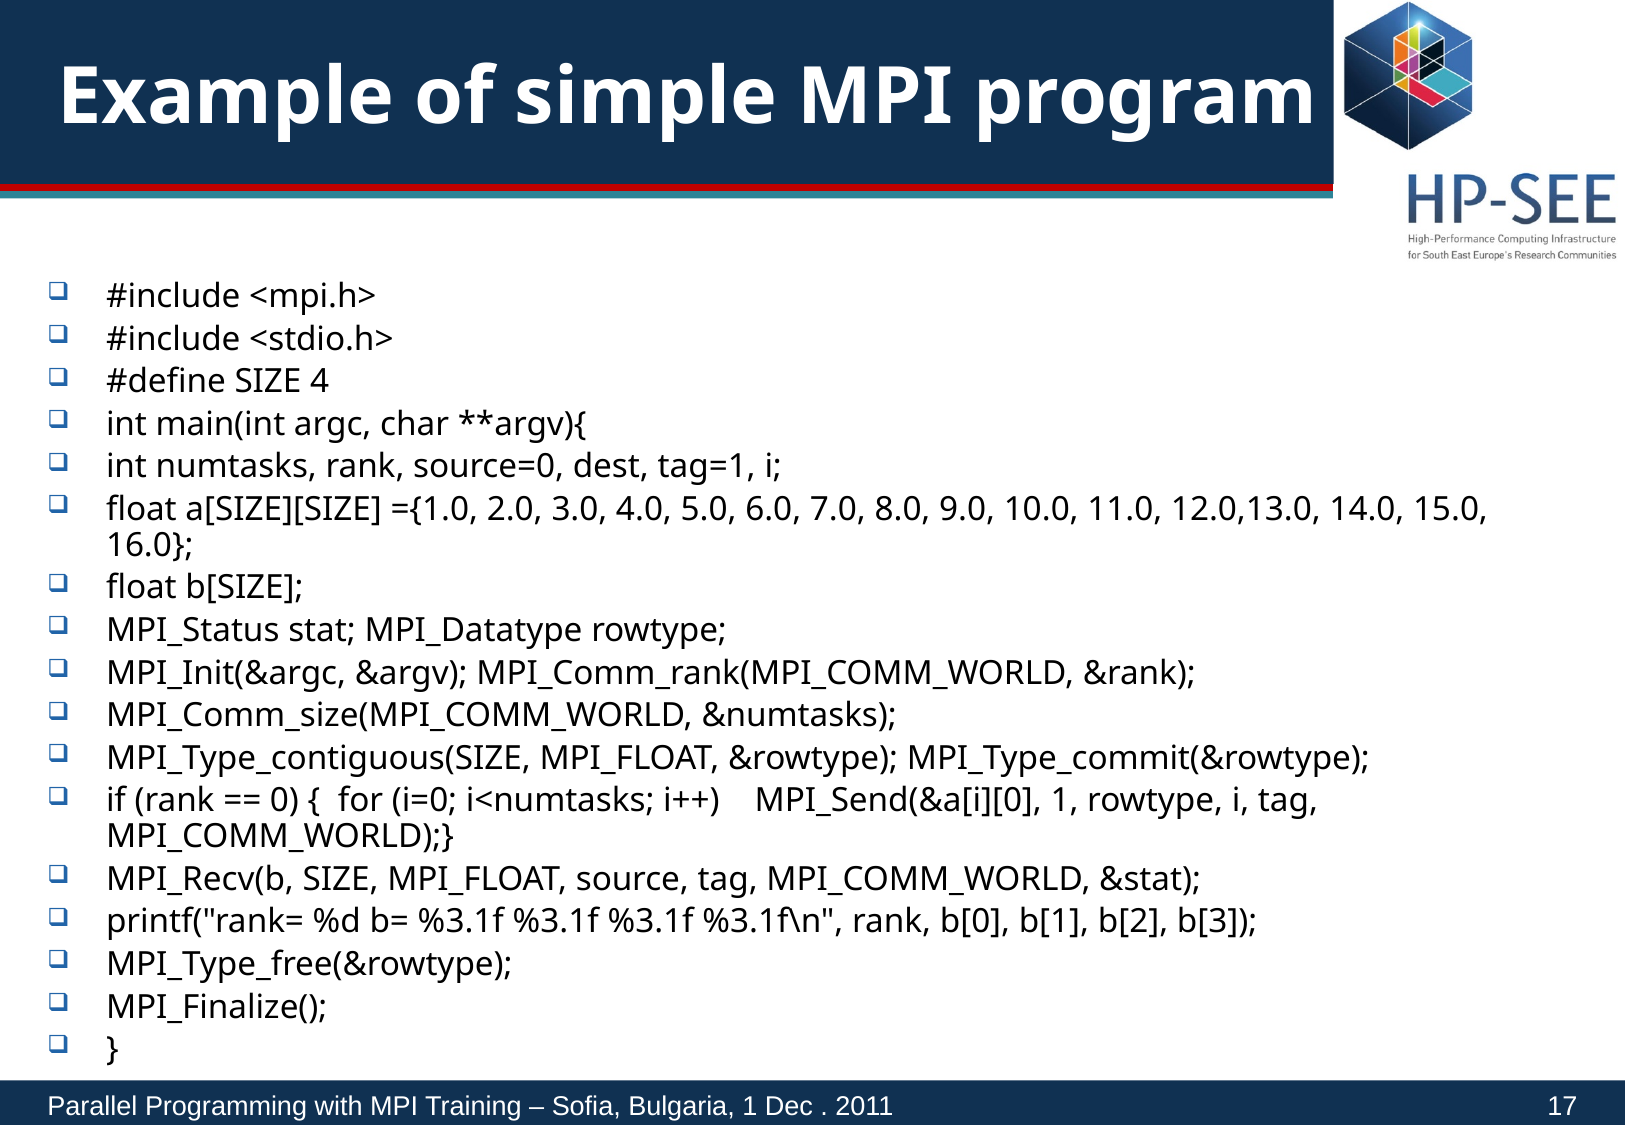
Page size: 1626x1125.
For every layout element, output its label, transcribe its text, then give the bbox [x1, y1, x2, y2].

picture [1333, 0, 1625, 263]
title Example of simple MPI program [0, 0, 1334, 185]
list #include <mpi.h> #include <stdio.h> #define SIZE 4 int main(int argc, char **argv){ int numtasks, rank, source=0, dest, tag=1, i; float a[SIZE][SIZE] ={1.0, 2.0, 3.0, 4.0, 5.0, 6.0, 7.0, 8.0, 9.0, 10.0, 11.0, 12.0,13.0, 14.0, 15.0, 16.0}; float b[SIZE]; MPI_Status stat; MPI_Datatype rowtype; MPI_Init(&argc, &argv); MPI_Comm_rank(MPI_COMM_WORLD, &rank); MPI_Comm_size(MPI_COMM_WORLD, &numtasks); MPI_Type_contiguous(SIZE, MPI_FLOAT, &rowtype); MPI_Type_commit(&rowtype); if (rank == 0) { for (i=0; i<numtasks; i++) MPI_Send(&a[i][0], 1, rowtype, i, tag, MPI_COMM_WORLD);} MPI_Recv(b, SIZE, MPI_FLOAT, source, tag, MPI_COMM_WORLD, &stat); printf("rank= %d b= %3.1f %3.1f %3.1f %3.1f\n", rank, b[0], b[1], b[2], b[3]); MPI_Type_free(&rowtype); MPI_Finalize(); } [31, 270, 1594, 1079]
footer Parallel Programming with MPI Training – Sofia, Bulgaria, 1 Dec . 2011 17 [0, 1080, 1625, 1125]
